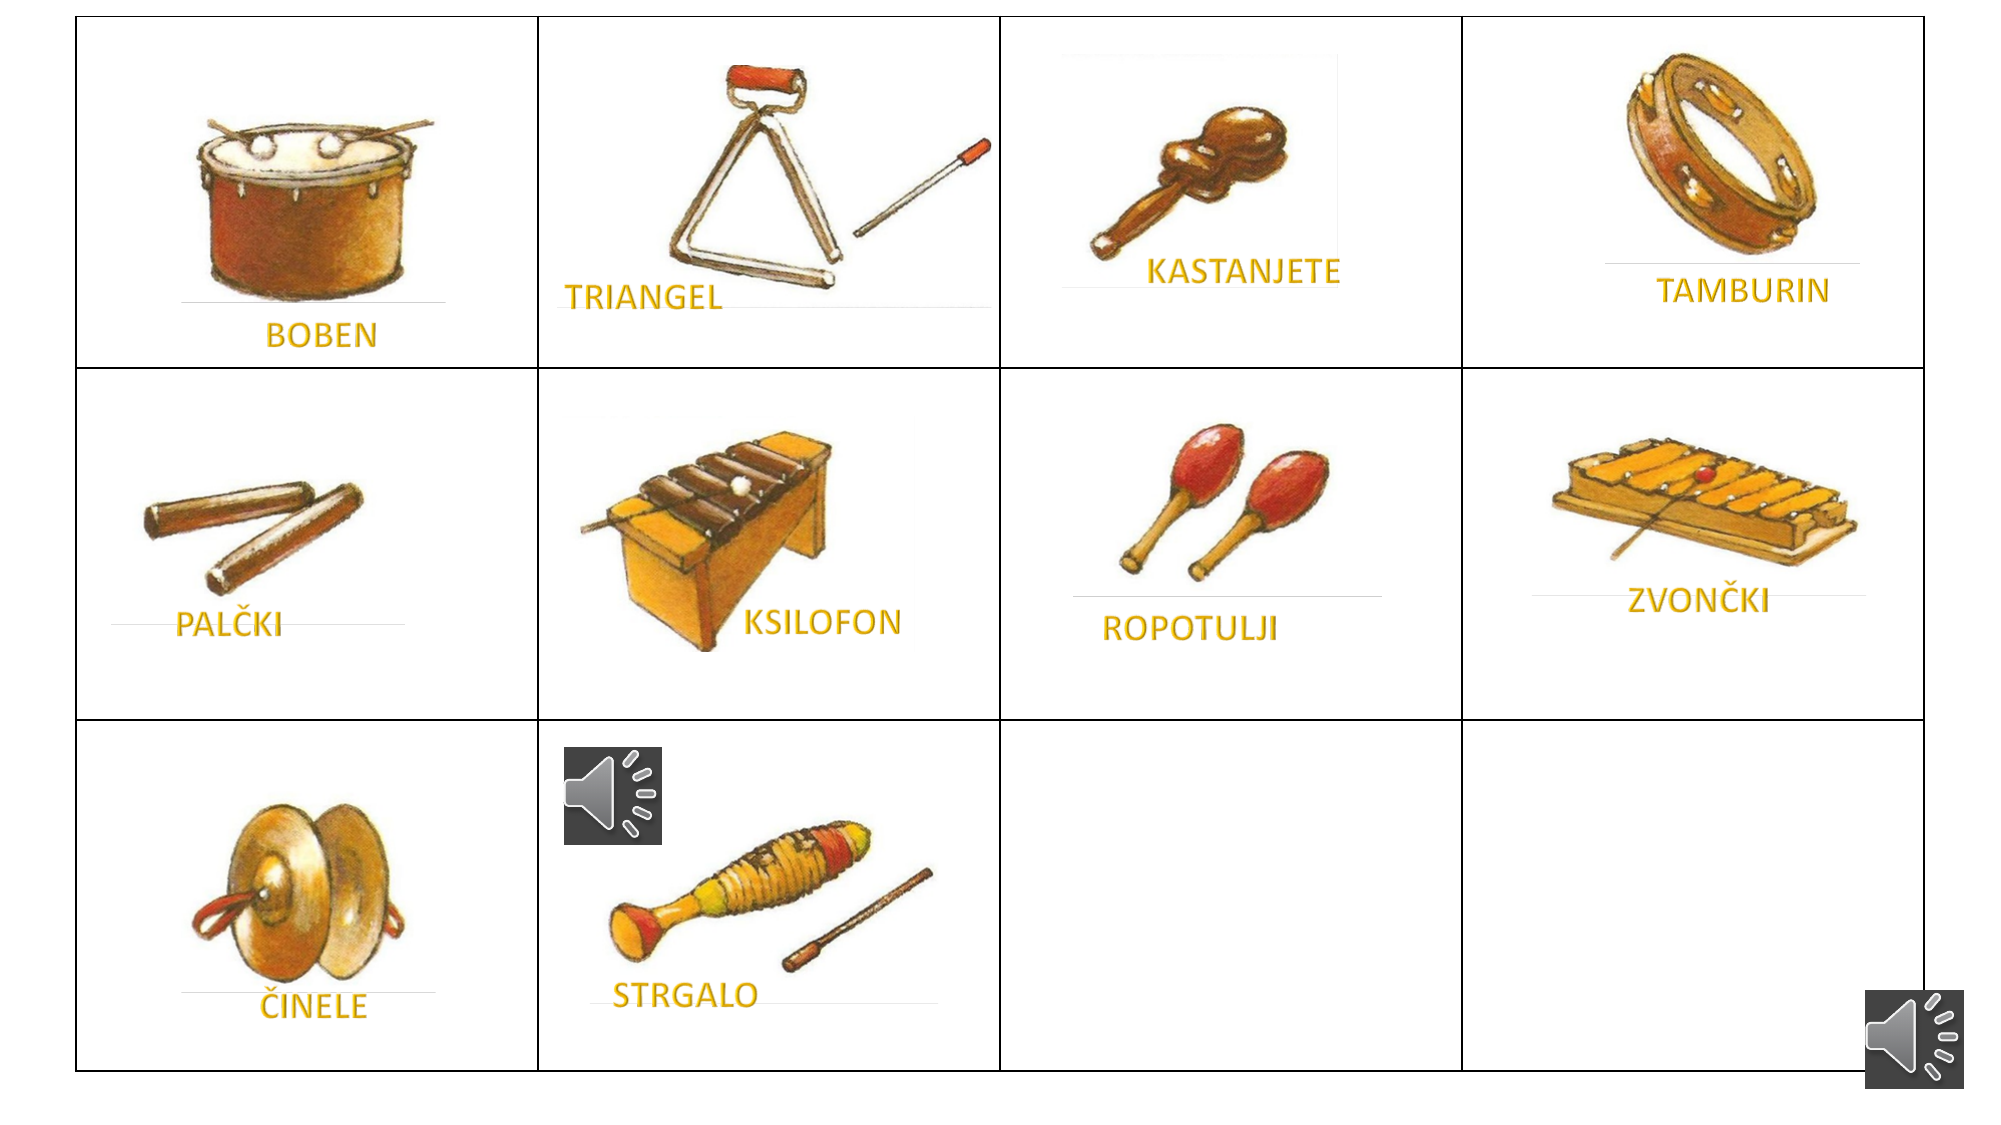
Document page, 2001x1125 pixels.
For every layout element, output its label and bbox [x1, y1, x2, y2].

picture [181, 791, 436, 1036]
table_header [1463, 17, 1923, 367]
picture [1864, 989, 1965, 1090]
picture [1061, 54, 1364, 301]
table_cell [1001, 369, 1461, 719]
picture [1604, 34, 1860, 321]
table_cell [539, 369, 999, 719]
picture [562, 746, 939, 1025]
table_cell [1463, 369, 1923, 719]
table_header [77, 17, 537, 367]
table_cell [77, 721, 537, 1070]
table_cell [1463, 721, 1923, 1070]
picture [1073, 410, 1382, 658]
picture [562, 416, 916, 652]
table_cell [1001, 721, 1461, 1070]
picture [181, 102, 446, 365]
table_header [1001, 17, 1461, 367]
picture [1531, 399, 1867, 619]
picture [111, 433, 405, 654]
table_cell [77, 369, 537, 719]
picture [556, 65, 992, 327]
table_cell [539, 721, 999, 1070]
table_header [539, 17, 999, 367]
